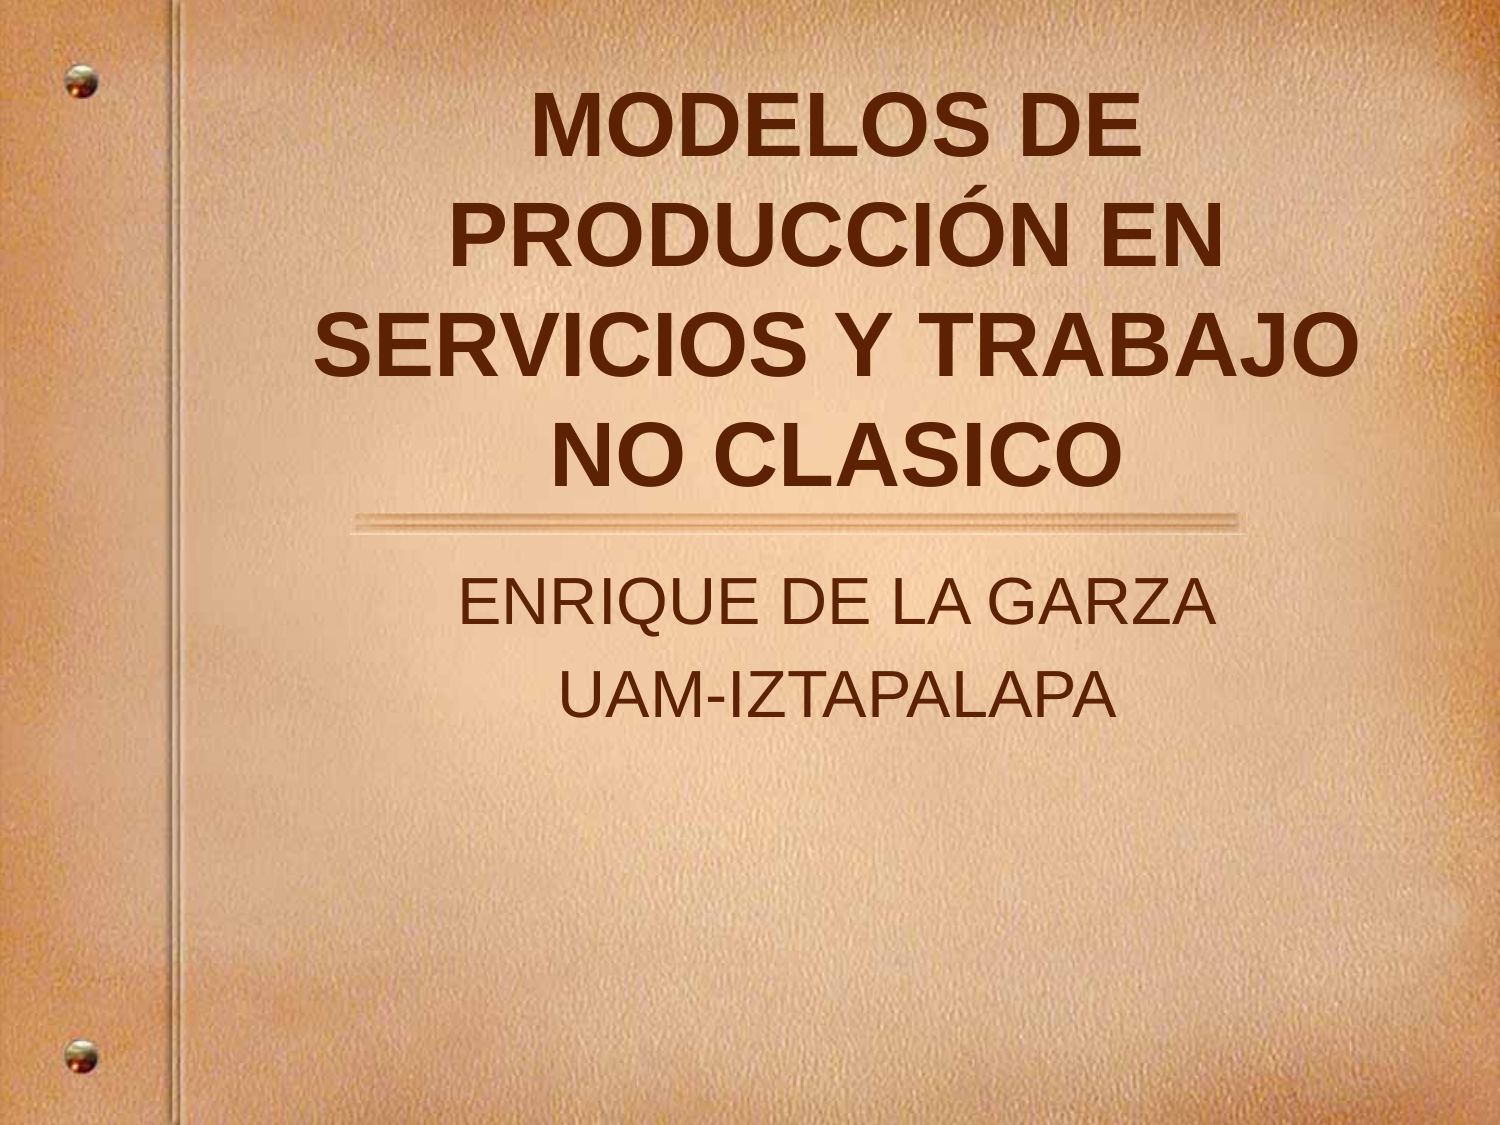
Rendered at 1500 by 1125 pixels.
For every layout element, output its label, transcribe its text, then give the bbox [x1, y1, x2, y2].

subtitle ENRIQUE DE LA GARZA UAM-IZTAPALAPA [249, 549, 1426, 838]
title MODELOS DE PRODUCCIÓN EN SERVICIOS Y TRABAJO NO CLASICO [249, 287, 1426, 513]
picture [0, 0, 1500, 1125]
